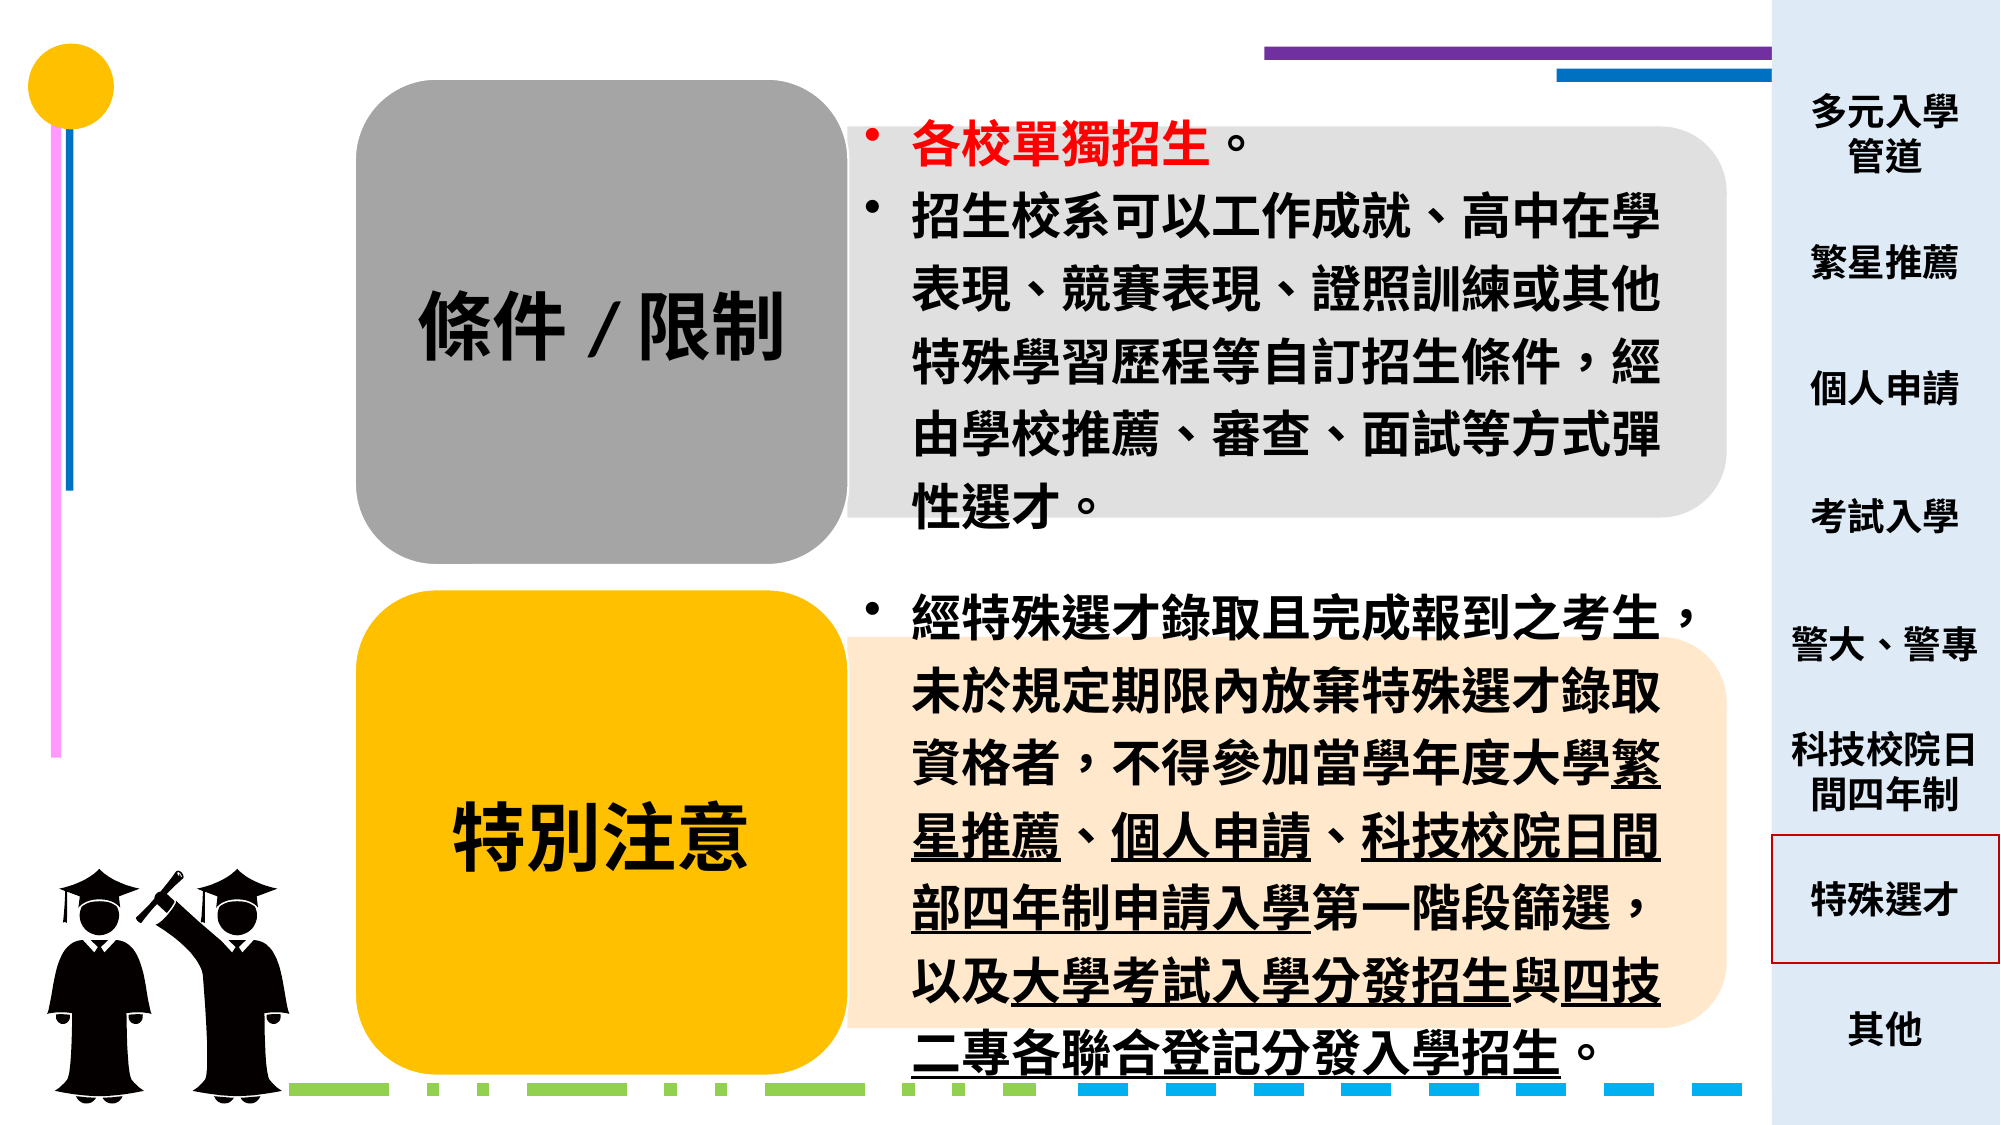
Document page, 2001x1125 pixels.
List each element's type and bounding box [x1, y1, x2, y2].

text_box [354, 78, 1726, 1076]
